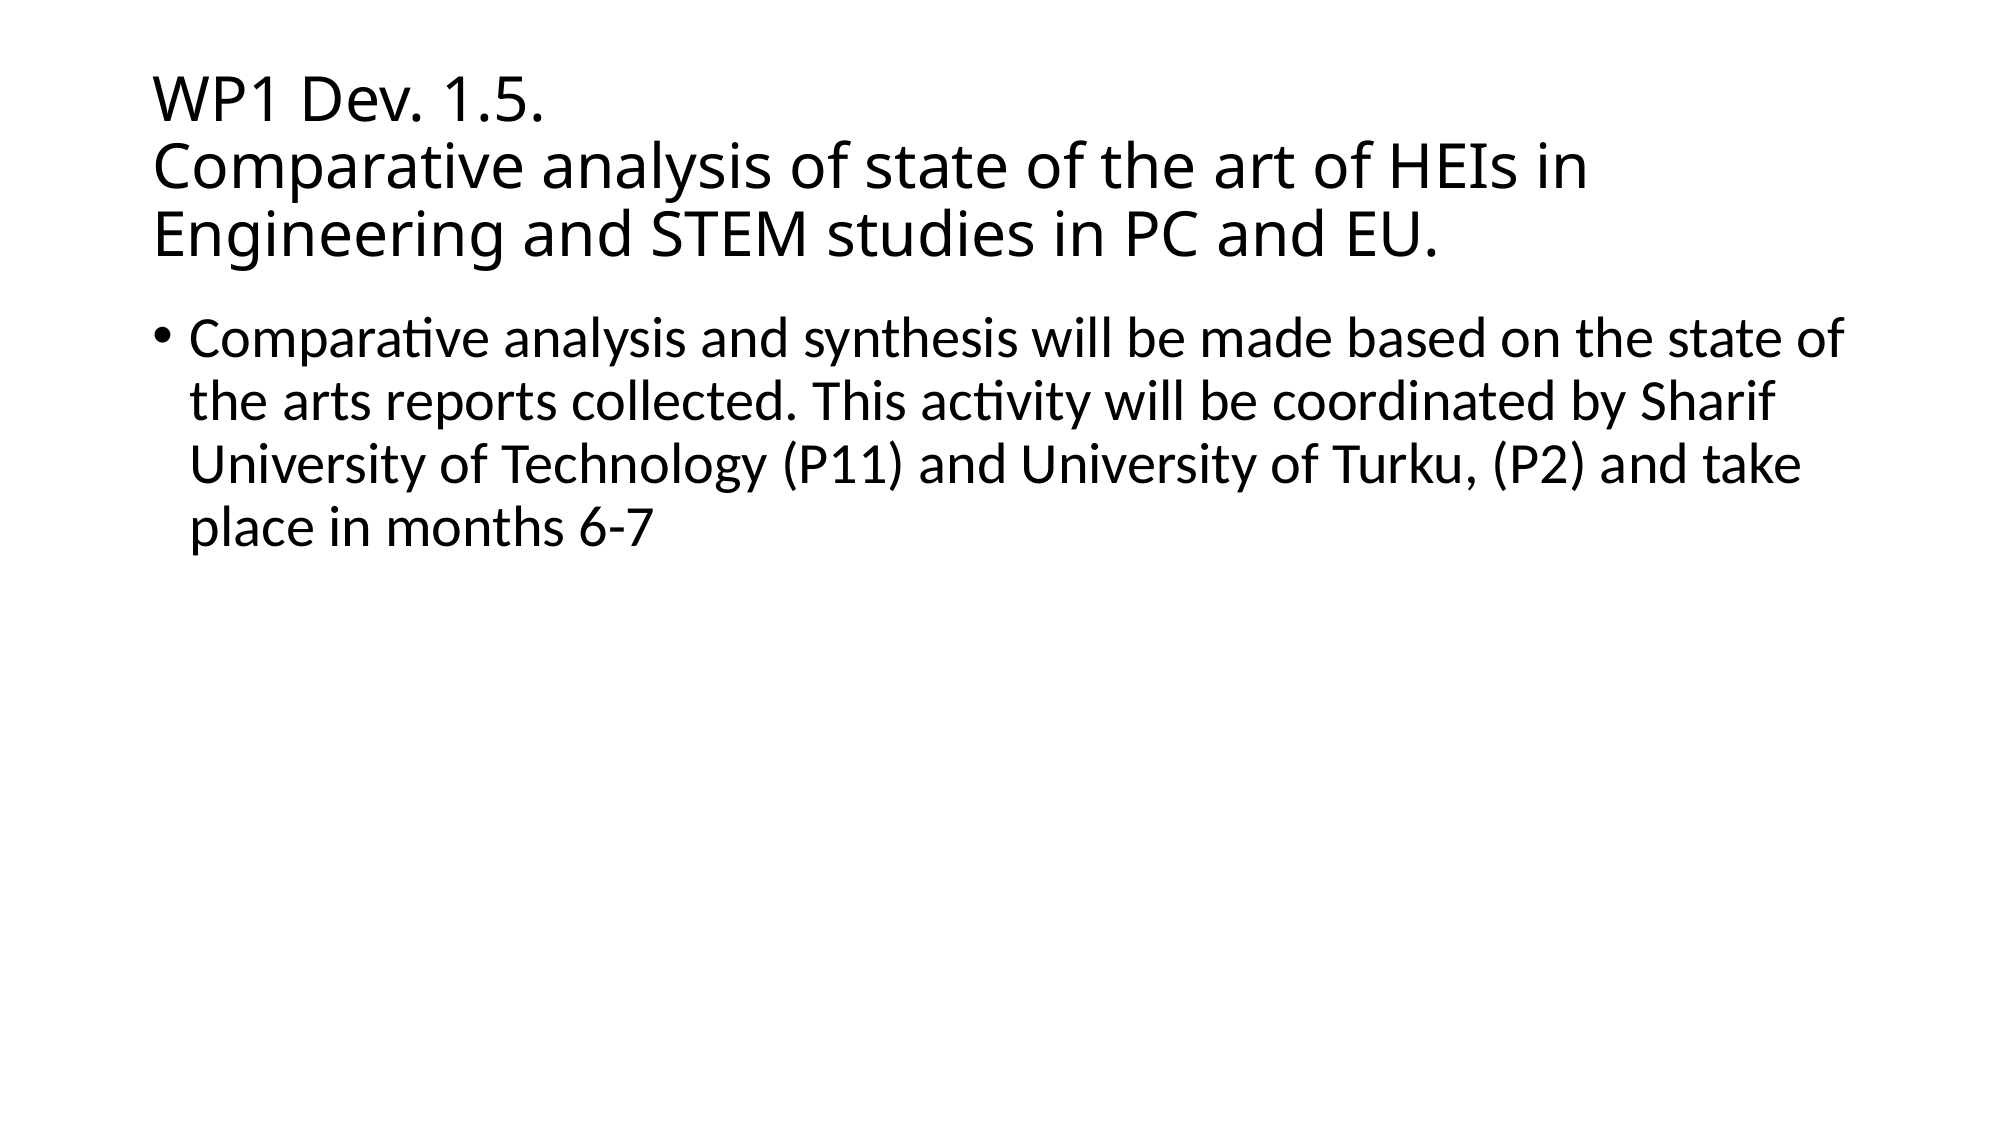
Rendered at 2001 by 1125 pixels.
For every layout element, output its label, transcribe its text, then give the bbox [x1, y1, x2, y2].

title WP1 Dev. 1.5. Comparative analysis of state of the art of HEIs in Engineering and STEM studies in PC and EU. [137, 59, 1863, 278]
list Comparative analysis and synthesis will be made based on the state of the arts reports collected. This activity will be coordinated by Sharif University of Technology (P11) and University of Turku, (P2) and take place in months 6-7 [137, 299, 1863, 1014]
